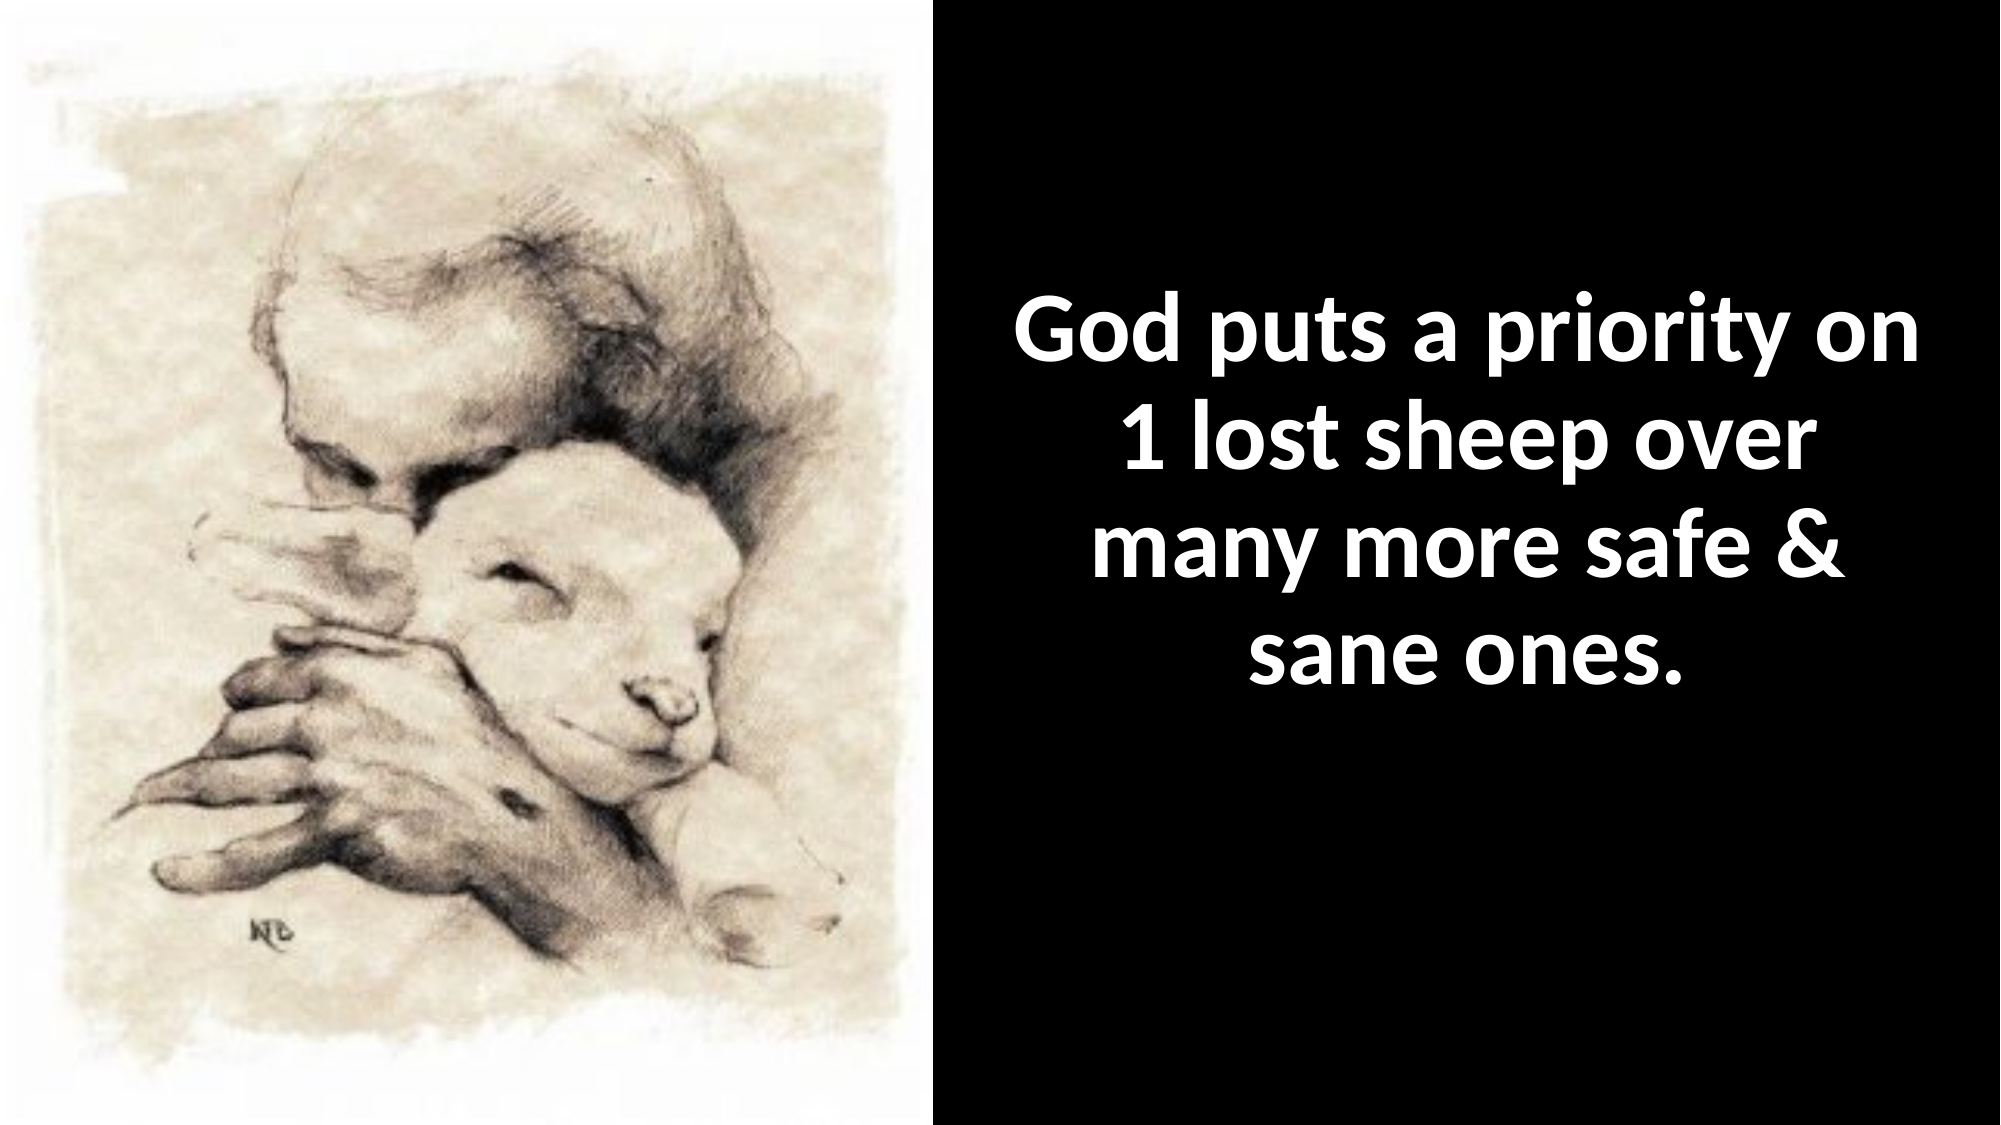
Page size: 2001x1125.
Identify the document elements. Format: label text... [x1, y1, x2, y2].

picture [0, 0, 933, 1125]
title God puts a priority on 1 lost sheep over many more safe & sane ones. [981, 122, 1955, 860]
